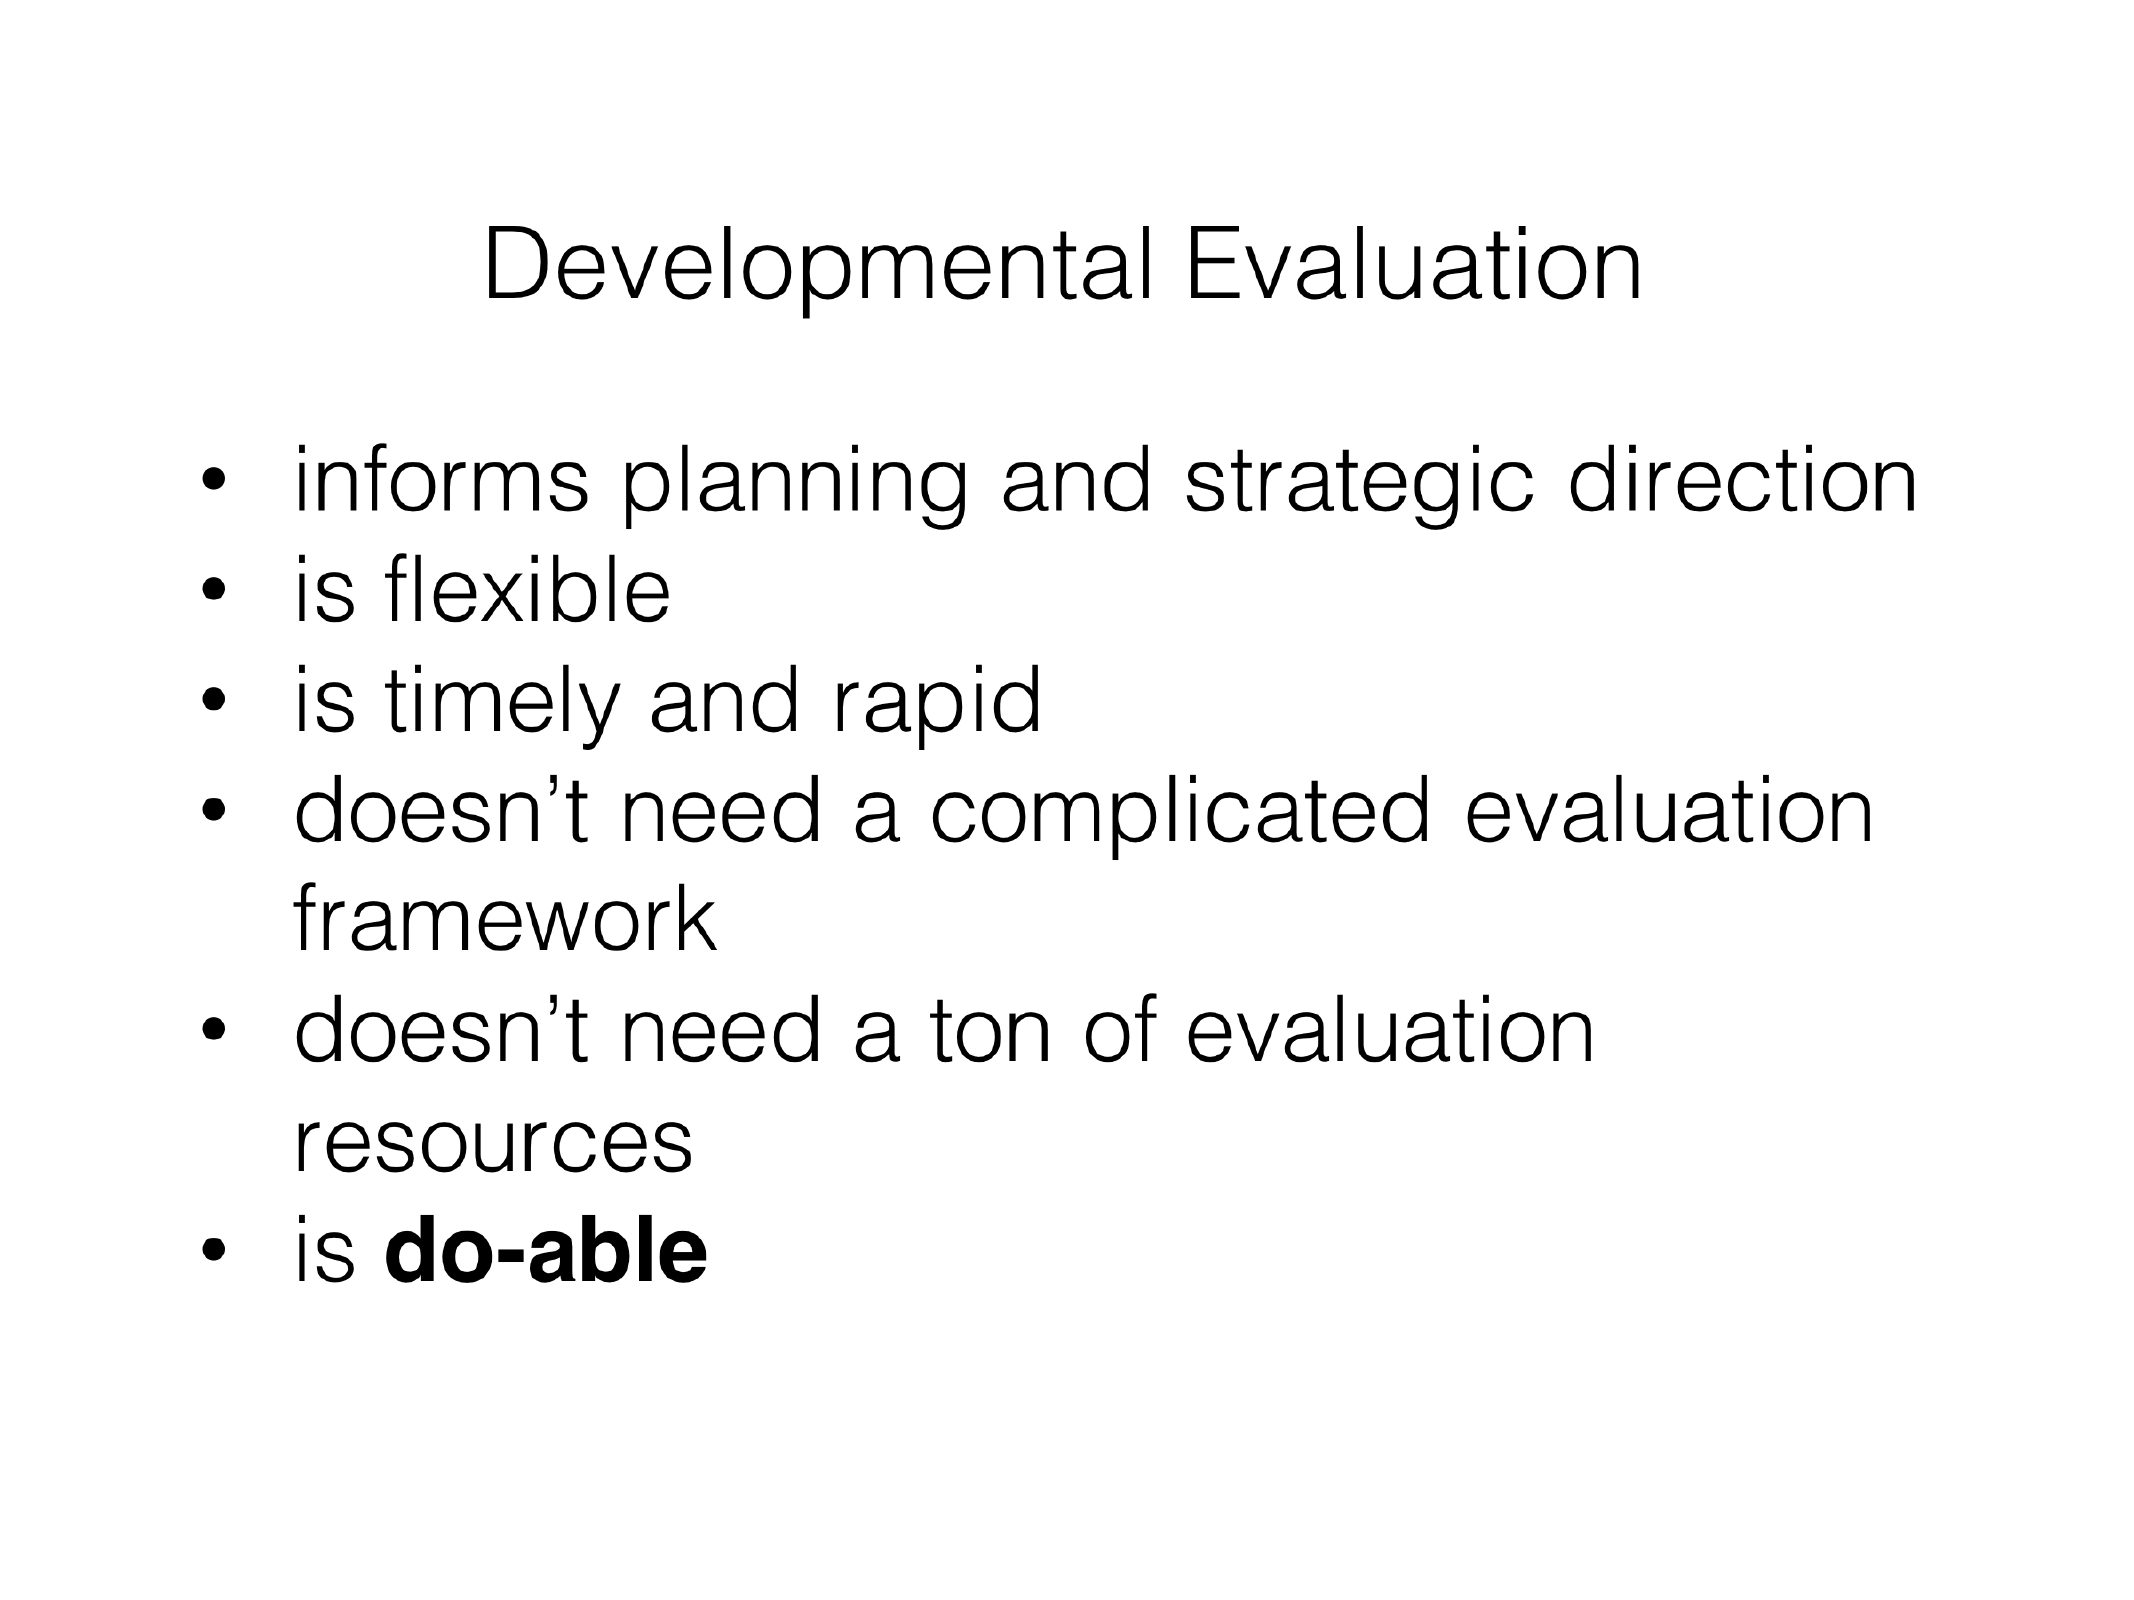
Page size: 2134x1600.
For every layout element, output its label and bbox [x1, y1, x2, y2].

picture [190, 191, 1939, 1319]
